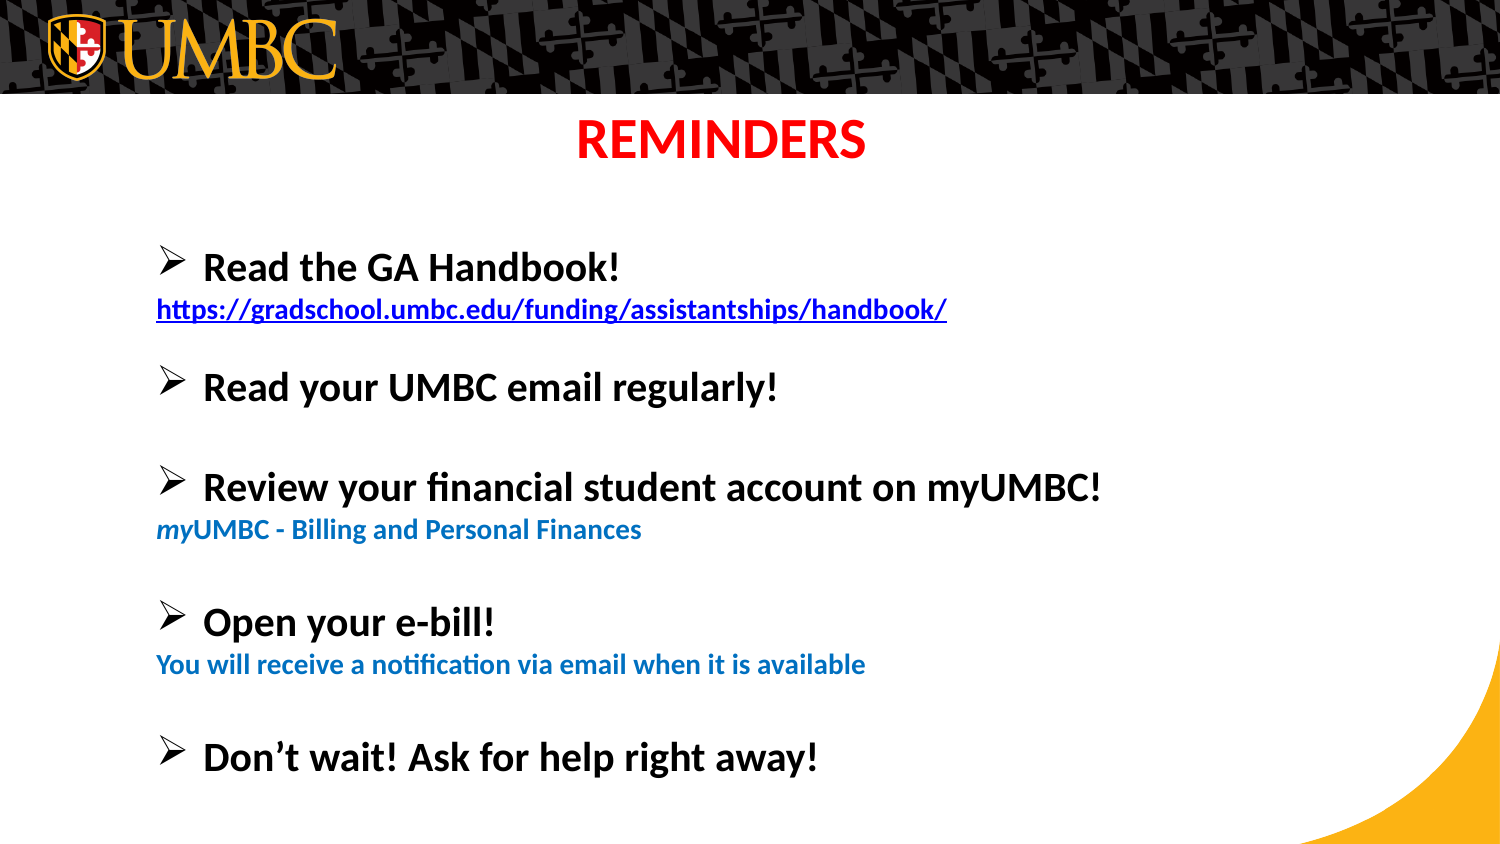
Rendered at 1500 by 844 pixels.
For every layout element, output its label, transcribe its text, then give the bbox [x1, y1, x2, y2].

picture [1299, 639, 1500, 844]
text_box REMINDERS Read the GA Handbook! https://gradschool.umbc.edu/funding/assistantships/handbook/ Read your UMBC email regularly! Review your financial student account on myUMBC! myUMBC - Billing and Personal Finances Open your e-bill! You will receive a notification via email when it is available Don’t wait! Ask for help right away! [141, 92, 1316, 788]
picture [0, 0, 1500, 94]
